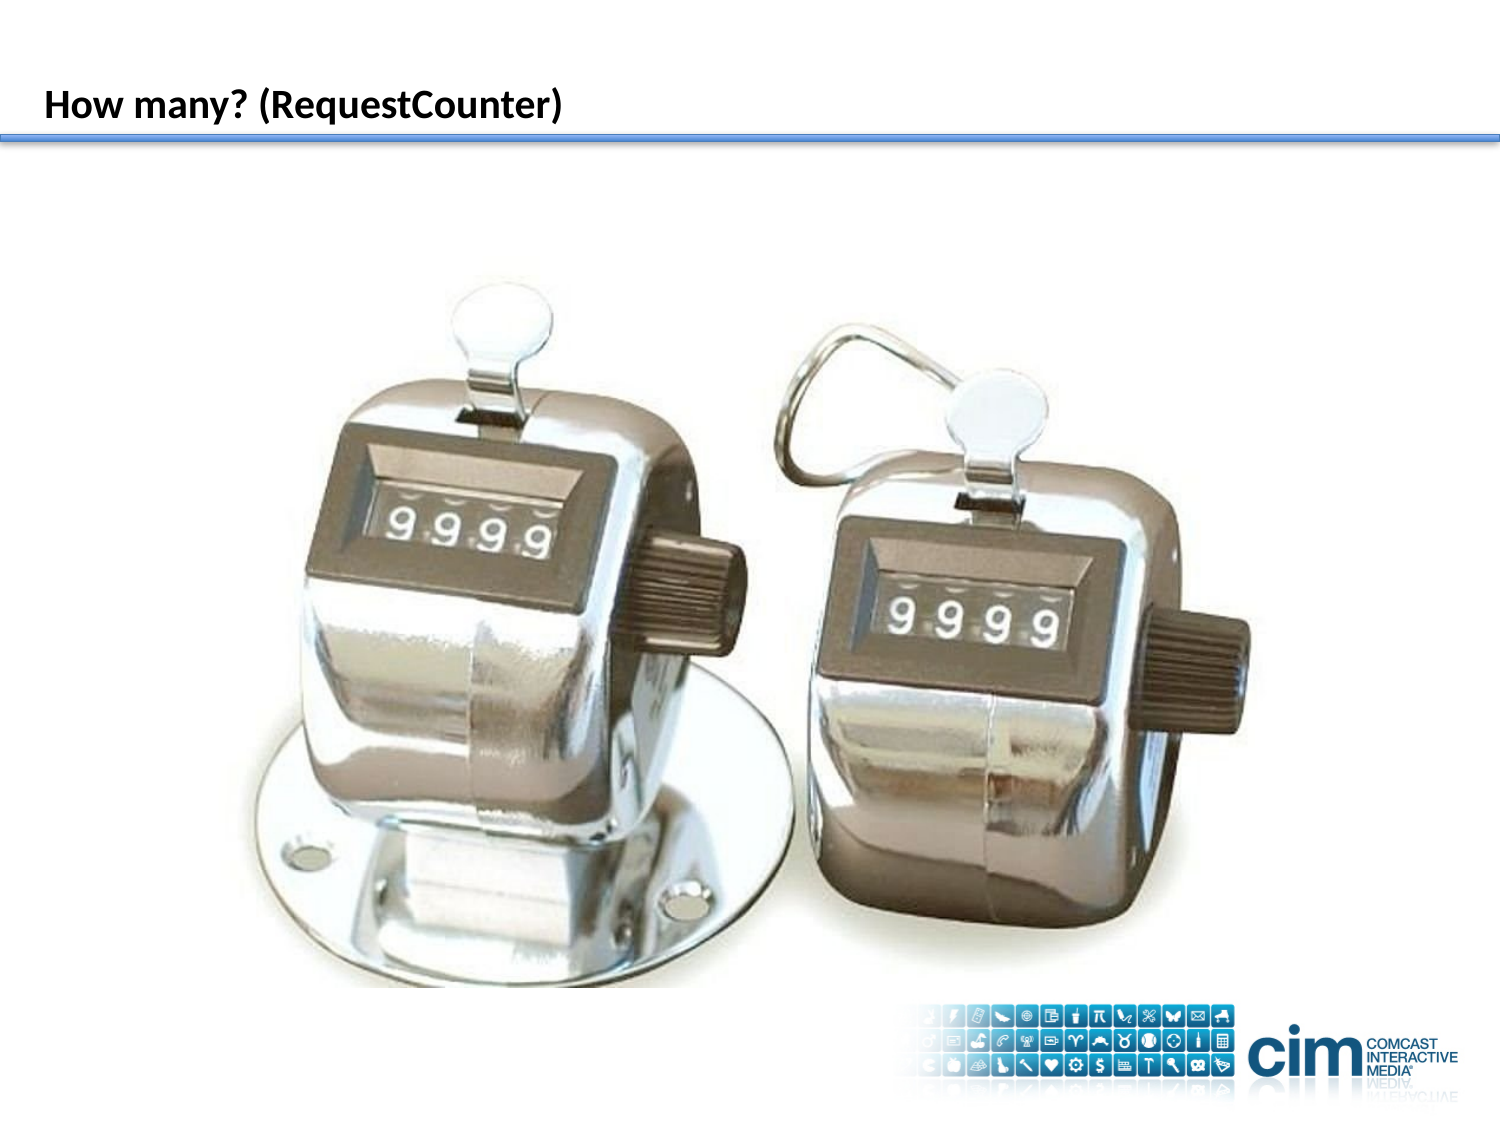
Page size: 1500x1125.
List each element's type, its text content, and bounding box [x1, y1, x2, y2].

title How many? (RequestCounter) [31, 74, 1453, 134]
picture [0, 142, 1500, 1125]
picture [0, 0, 1500, 134]
